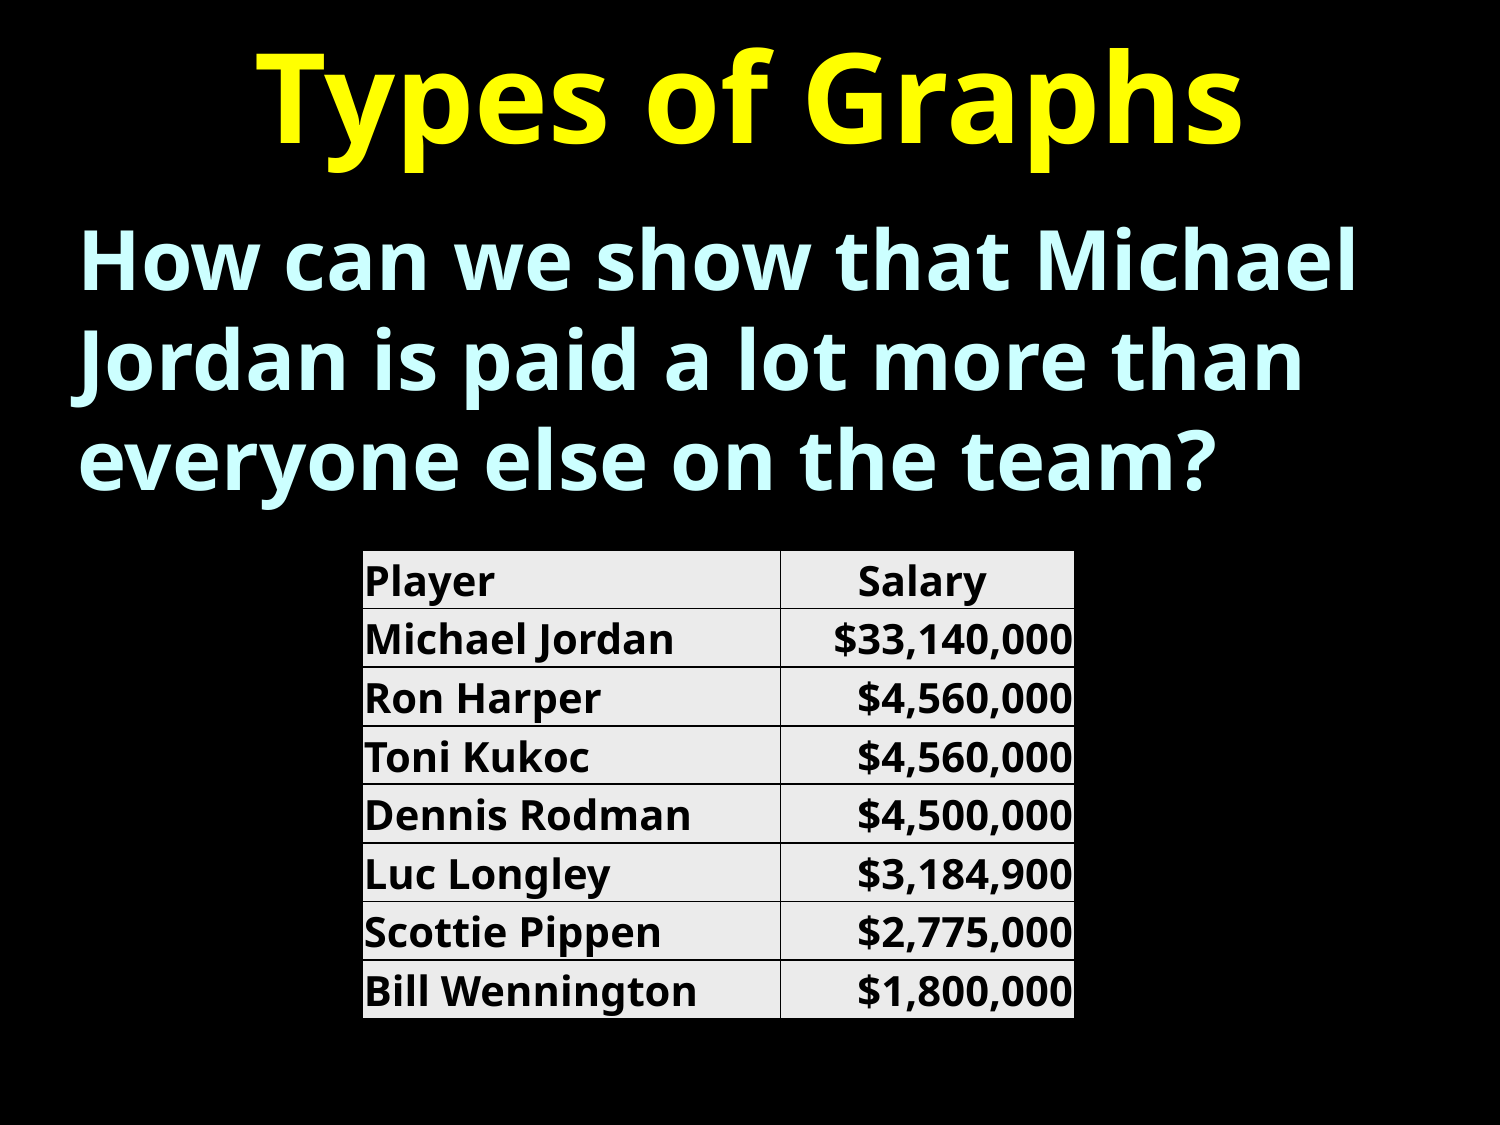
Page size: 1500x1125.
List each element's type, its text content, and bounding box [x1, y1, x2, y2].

table_cell Luc Longley [363, 844, 780, 901]
table_cell Michael Jordan [363, 609, 780, 666]
title Types of Graphs [0, 0, 1500, 188]
table_cell $33,140,000 [781, 609, 1074, 666]
table_cell $2,775,000 [781, 902, 1074, 959]
table_cell $4,560,000 [781, 668, 1074, 725]
table_cell $4,560,000 [781, 727, 1074, 783]
table_header Player [363, 551, 780, 608]
table_cell Bill Wennington [363, 961, 780, 1018]
table_cell $4,500,000 [781, 785, 1074, 842]
table_header Salary [781, 551, 1074, 608]
table_cell Scottie Pippen [363, 902, 780, 959]
list How can we show that Michael Jordan is paid a lot more than everyone else on the team? [62, 200, 1413, 1125]
table_cell Toni Kukoc [363, 727, 780, 783]
table_cell $1,800,000 [781, 961, 1074, 1018]
table_cell $3,184,900 [781, 844, 1074, 901]
table_cell Dennis Rodman [363, 785, 780, 842]
table_cell Ron Harper [363, 668, 780, 725]
